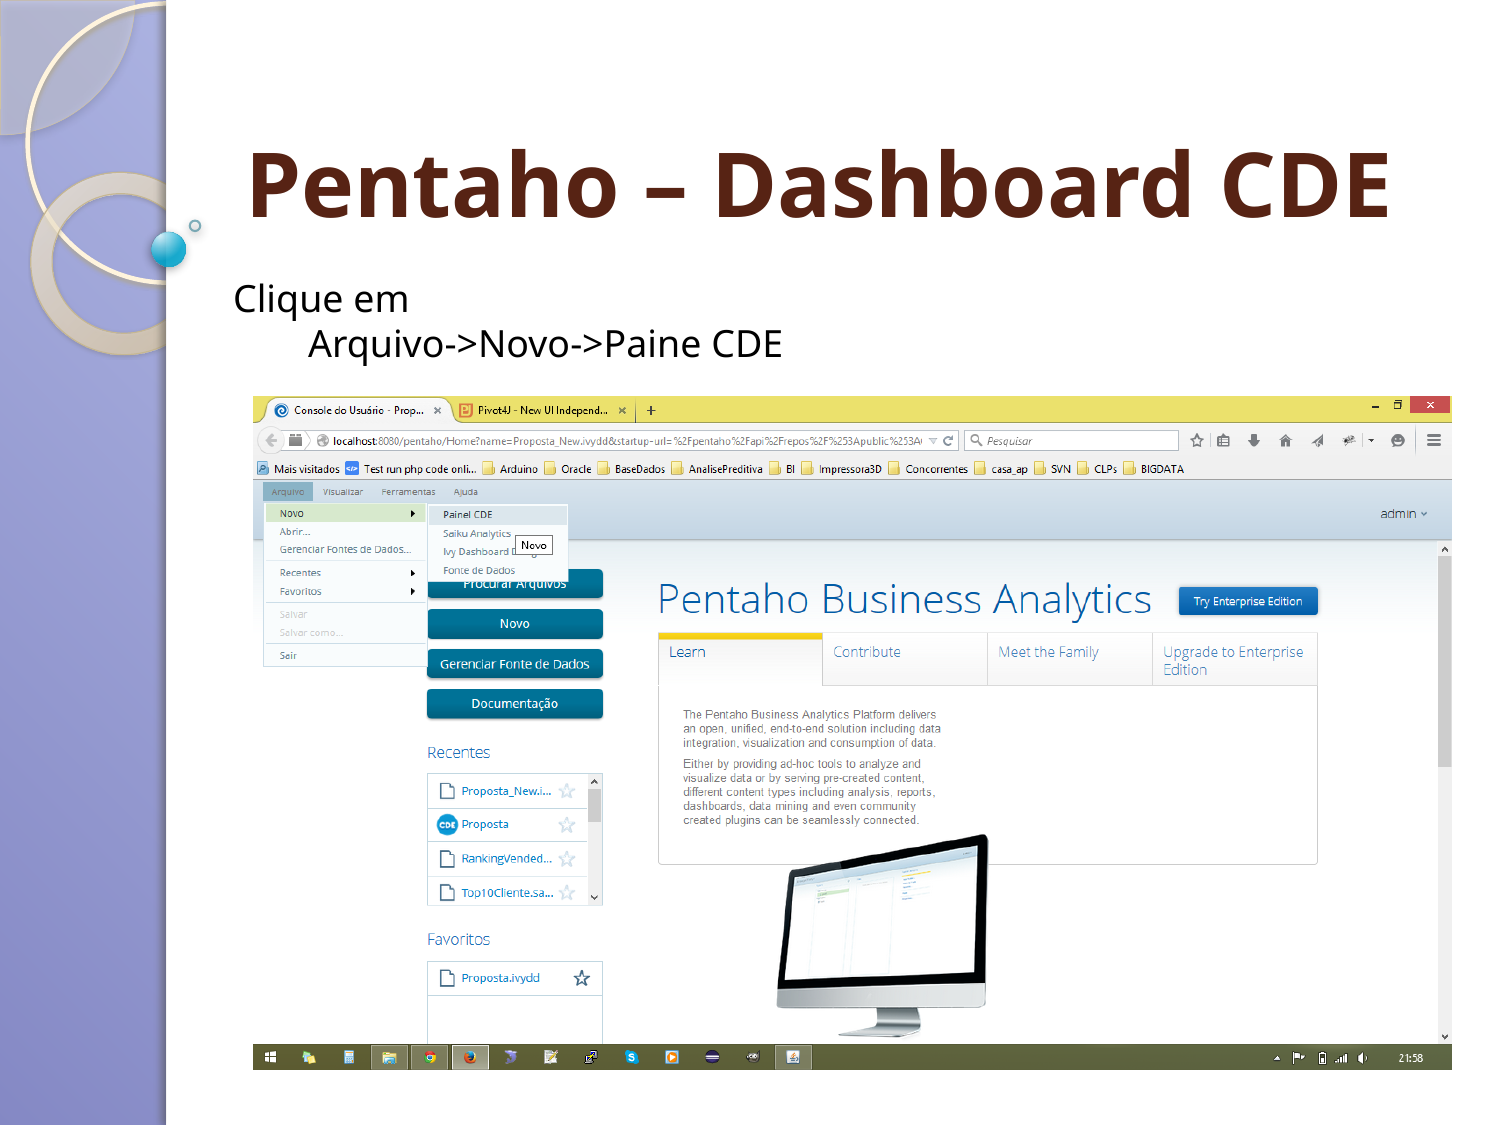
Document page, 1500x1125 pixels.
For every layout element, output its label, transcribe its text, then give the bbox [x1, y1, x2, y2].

title Pentaho – Dashboard CDE [230, 1, 1446, 243]
picture [253, 396, 1452, 1070]
text_box Clique em Arquivo->Novo->Paine CDE [218, 267, 904, 372]
